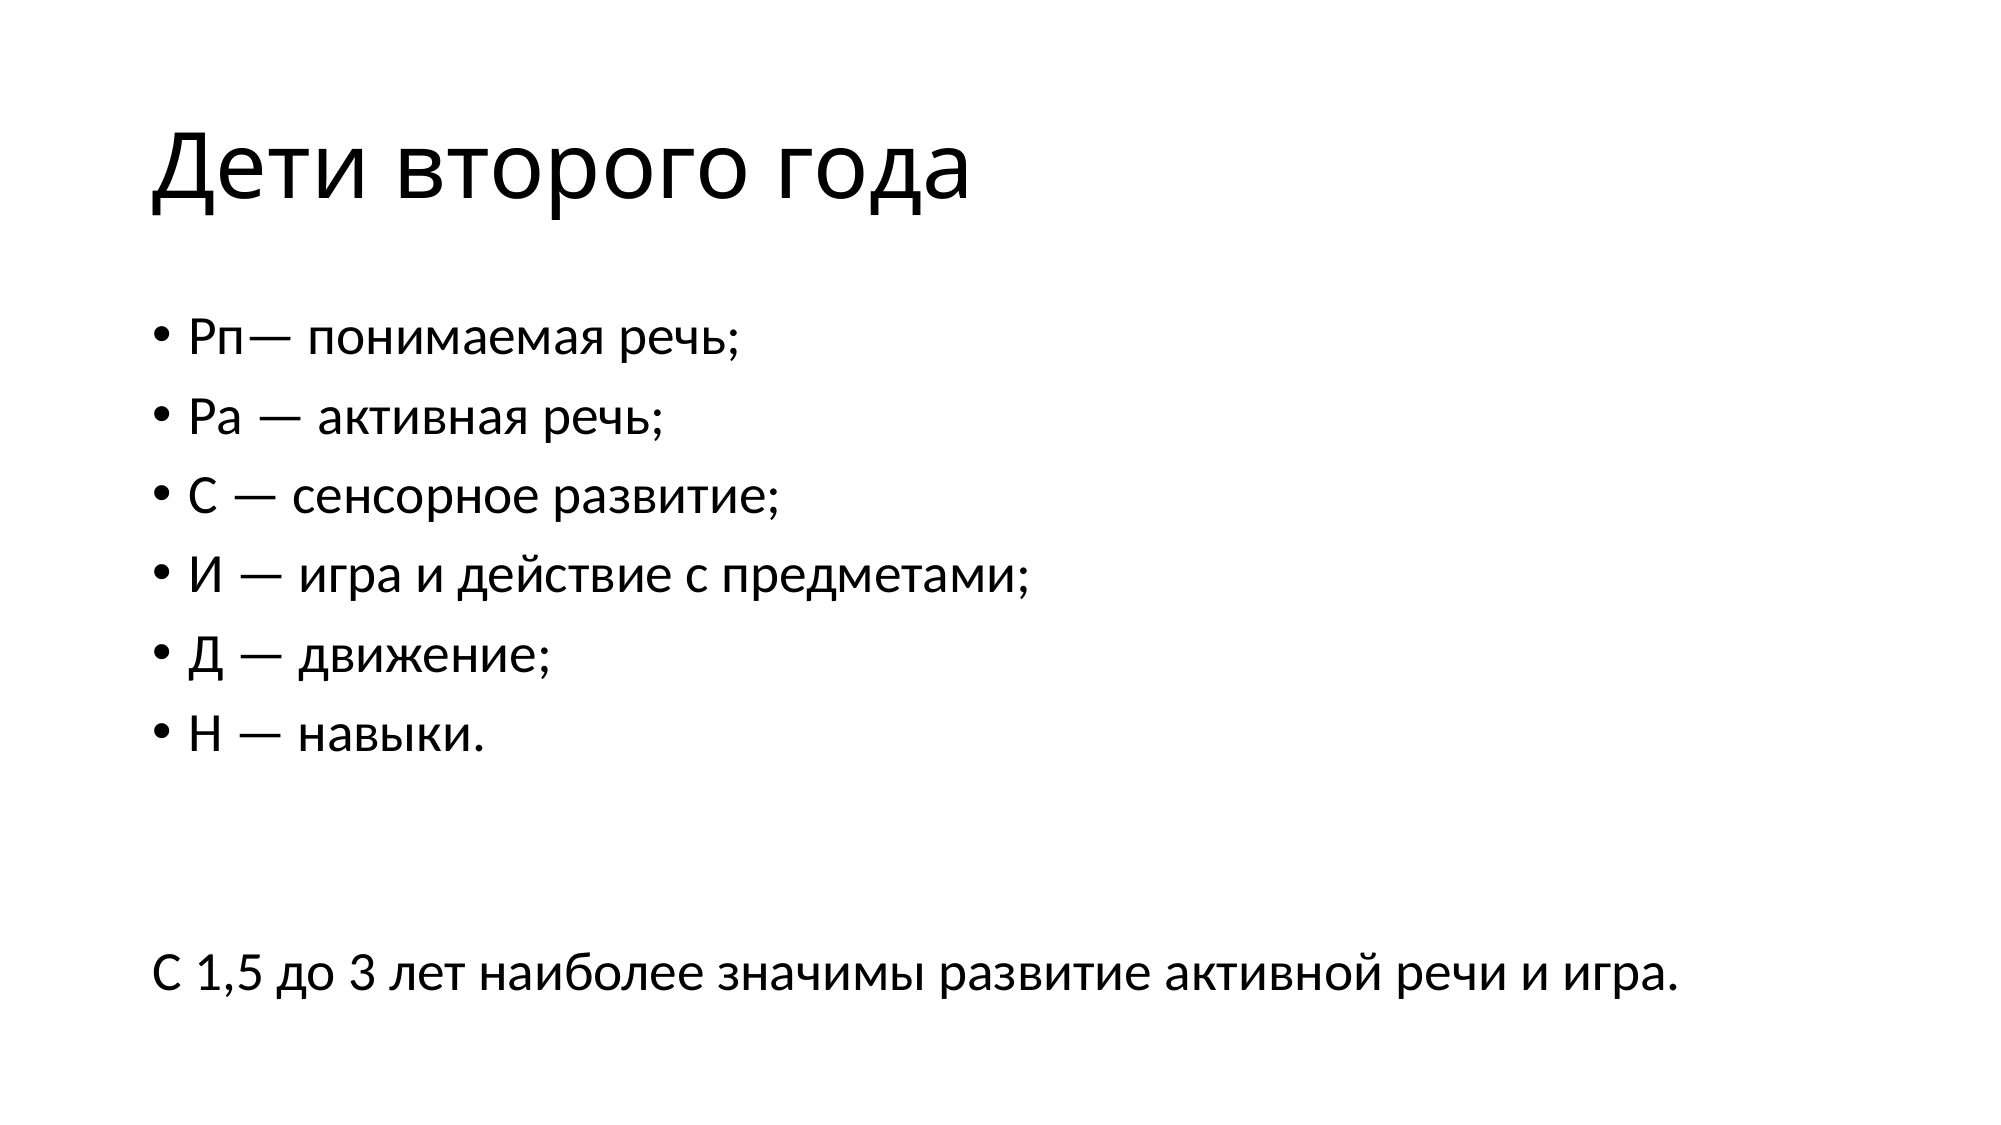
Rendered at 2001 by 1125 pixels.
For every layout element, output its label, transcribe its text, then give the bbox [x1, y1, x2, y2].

title Дети второго года [137, 59, 1863, 278]
list Рп— понимаемая речь; Ра — активная речь; С — сенсорное развитие; И — игра и действие с предметами; Д — движение; Н — навыки. С 1,5 до 3 лет наиболее значимы развитие активной речи и игра. [137, 299, 1863, 1014]
